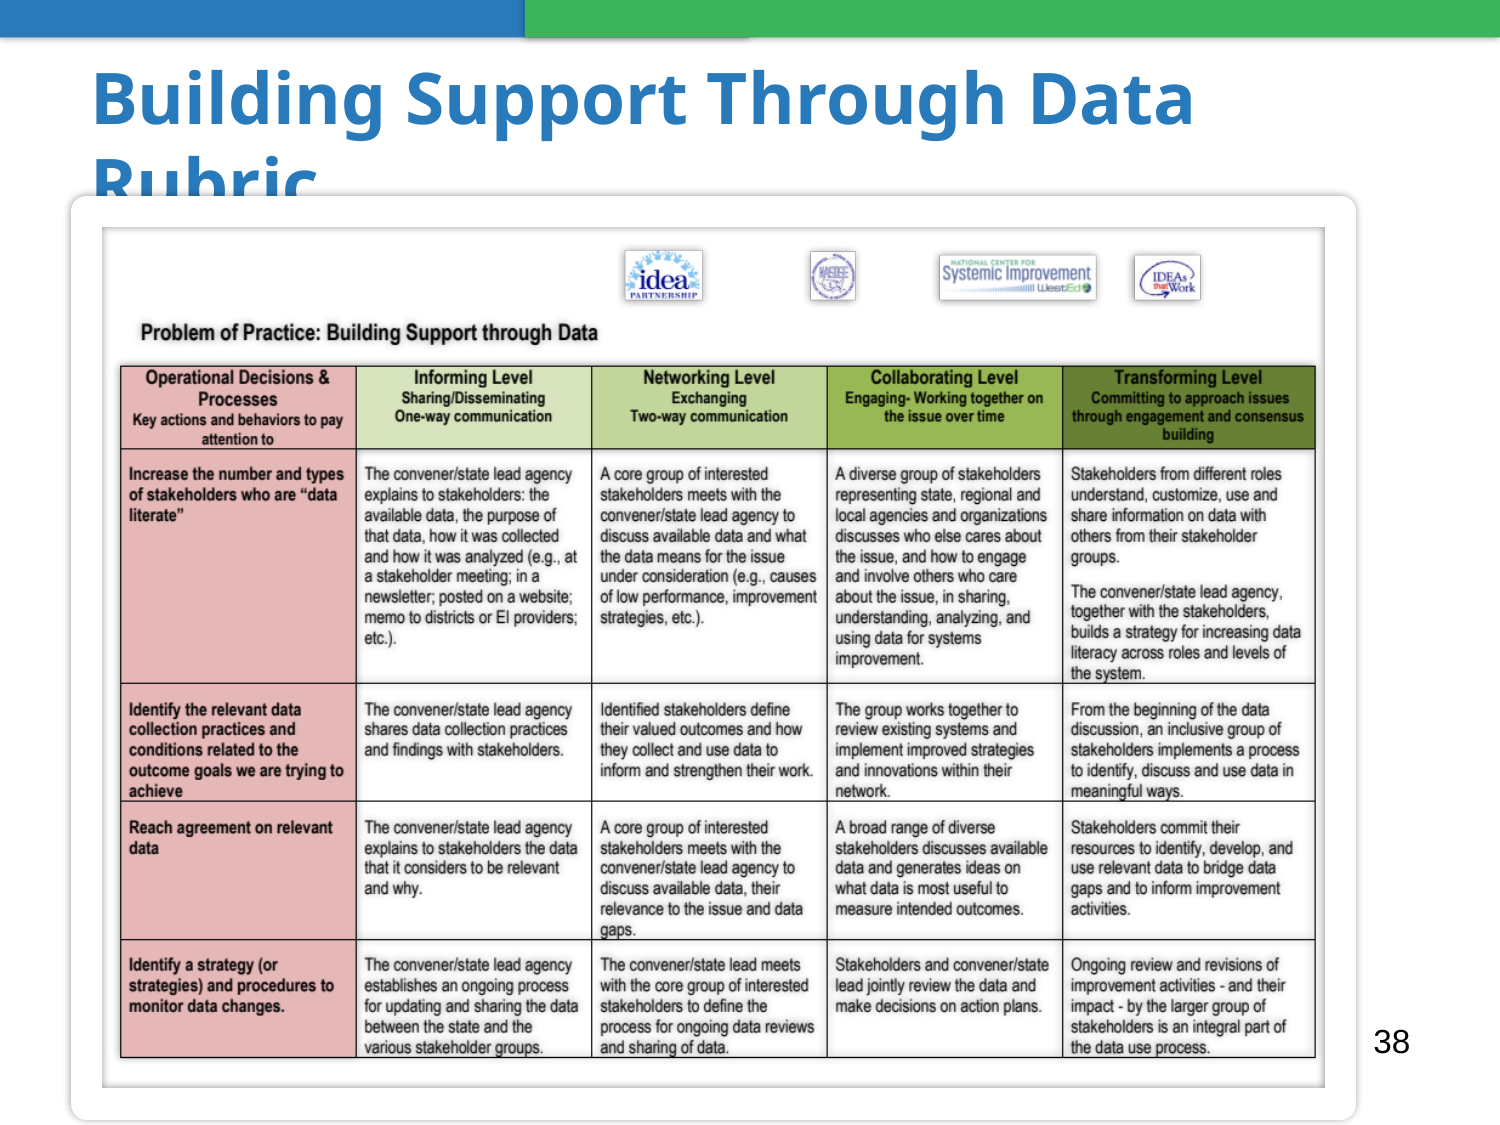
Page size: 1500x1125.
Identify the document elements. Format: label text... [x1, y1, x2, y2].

text_box 38 [1361, 1012, 1425, 1068]
picture [101, 226, 1326, 1089]
title Building Support Through Data Rubric [74, 44, 1426, 234]
